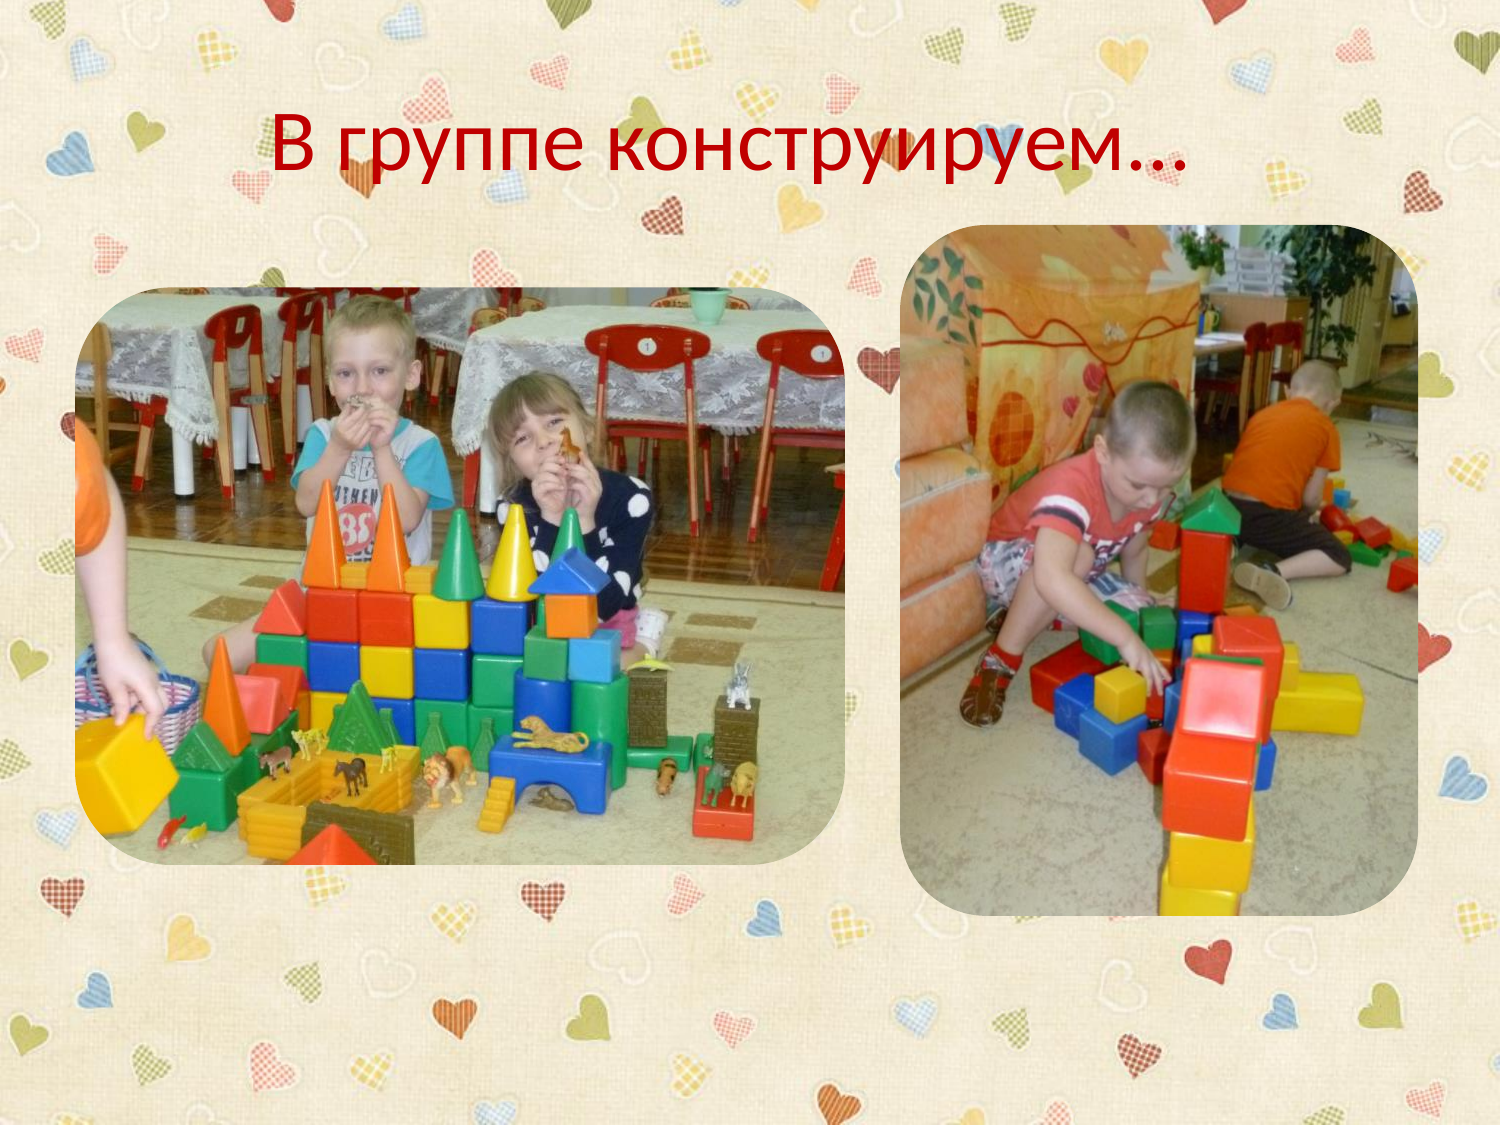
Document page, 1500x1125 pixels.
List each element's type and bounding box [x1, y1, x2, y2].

picture [0, 0, 1500, 1125]
list [74, 287, 846, 866]
